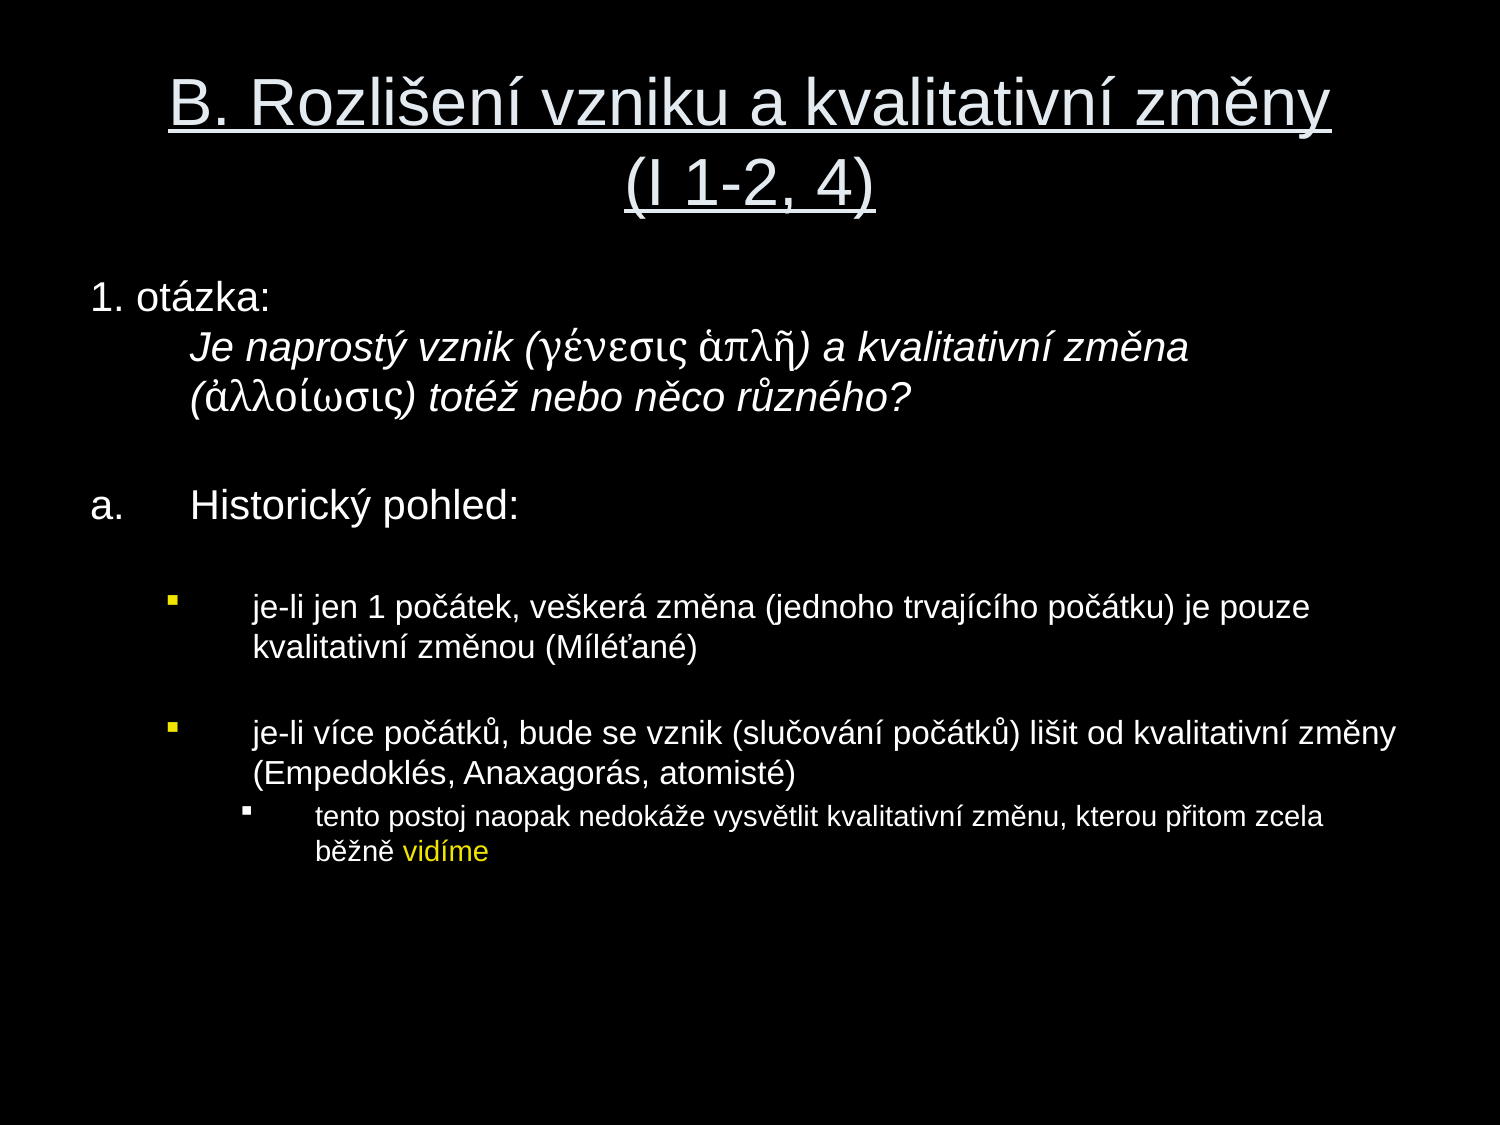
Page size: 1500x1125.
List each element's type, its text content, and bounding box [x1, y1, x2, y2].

title B. Rozlišení vzniku a kvalitativní změny (I 1-2, 4) [75, 45, 1425, 233]
list 1. otázka: Je naprostý vznik (γένεσις ἁπλῆ) a kvalitativní změna (ἀλλοίωσις) totéž nebo něco různého? Historický pohled: je-li jen 1 počátek, veškerá změna (jednoho trvajícího počátku) je pouze kvalitativní změnou (Míléťané) je-li více počátků, bude se vznik (slučování počátků) lišit od kvalitativní změny (Empedoklés, Anaxagorás, atomisté) tento postoj naopak nedokáže vysvětlit kvalitativní změnu, kterou přitom zcela běžně vidíme [75, 262, 1425, 1035]
